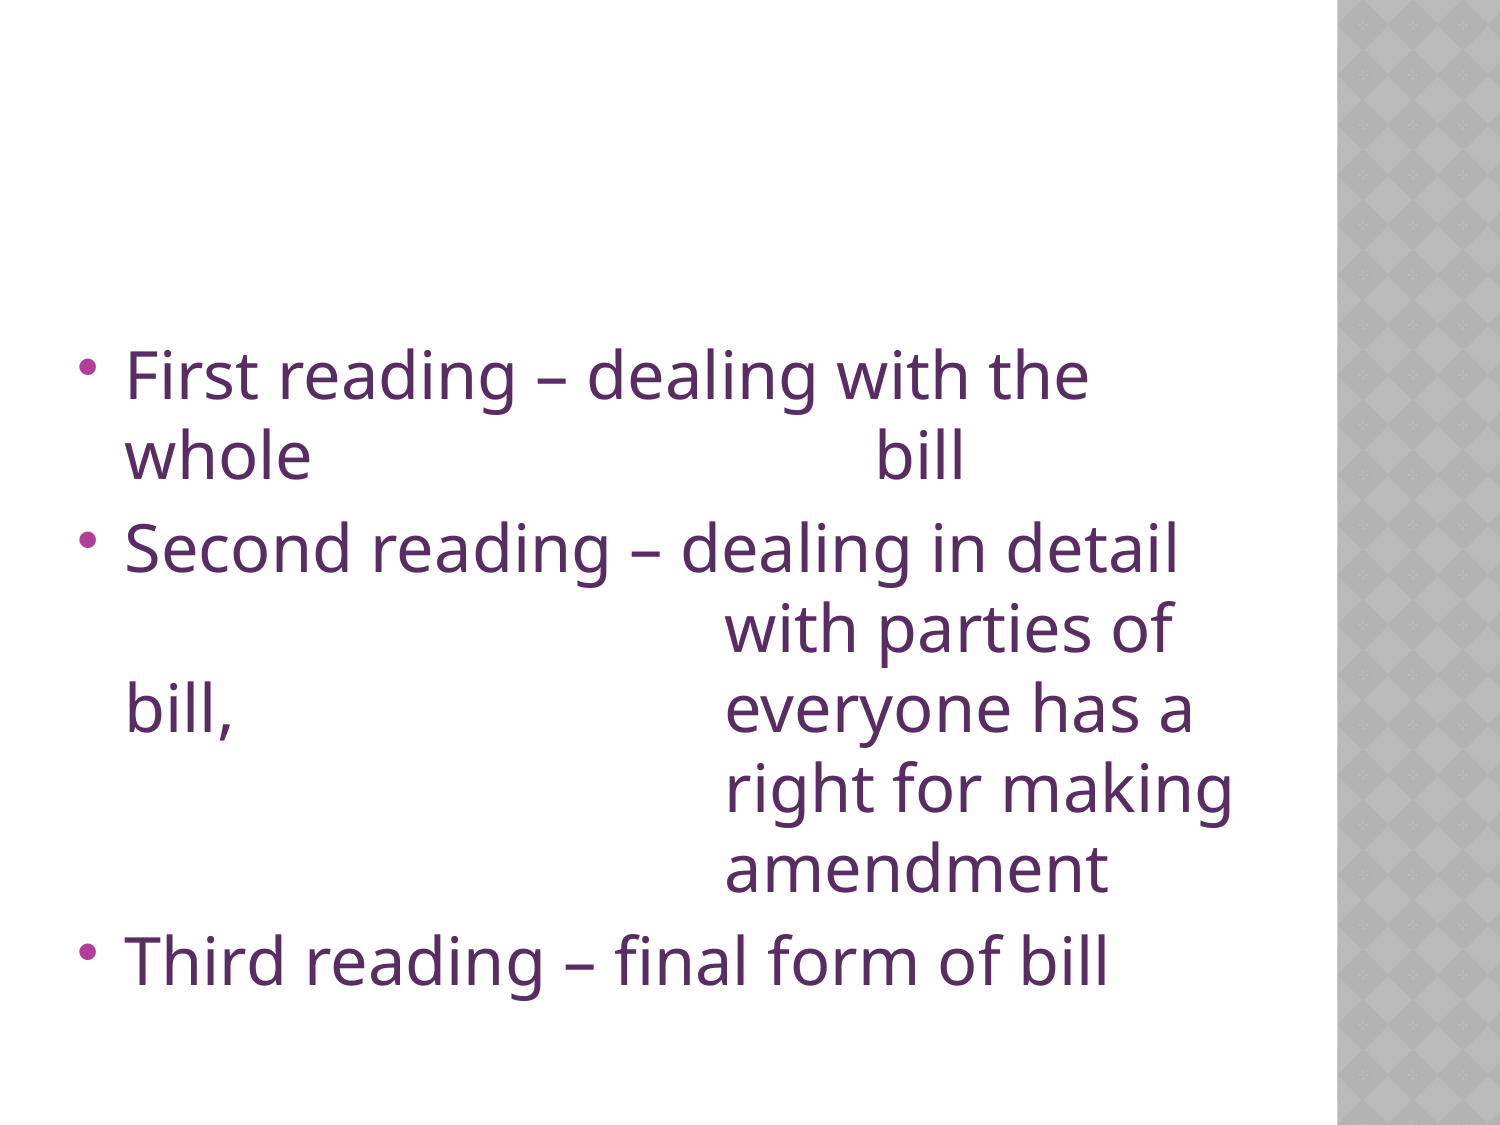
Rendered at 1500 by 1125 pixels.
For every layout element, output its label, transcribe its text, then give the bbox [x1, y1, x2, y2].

list First reading – dealing with the whole bill Second reading – dealing in detail with parties of bill, everyone has a right for making amendment Third reading – final form of bill [64, 325, 1290, 1125]
